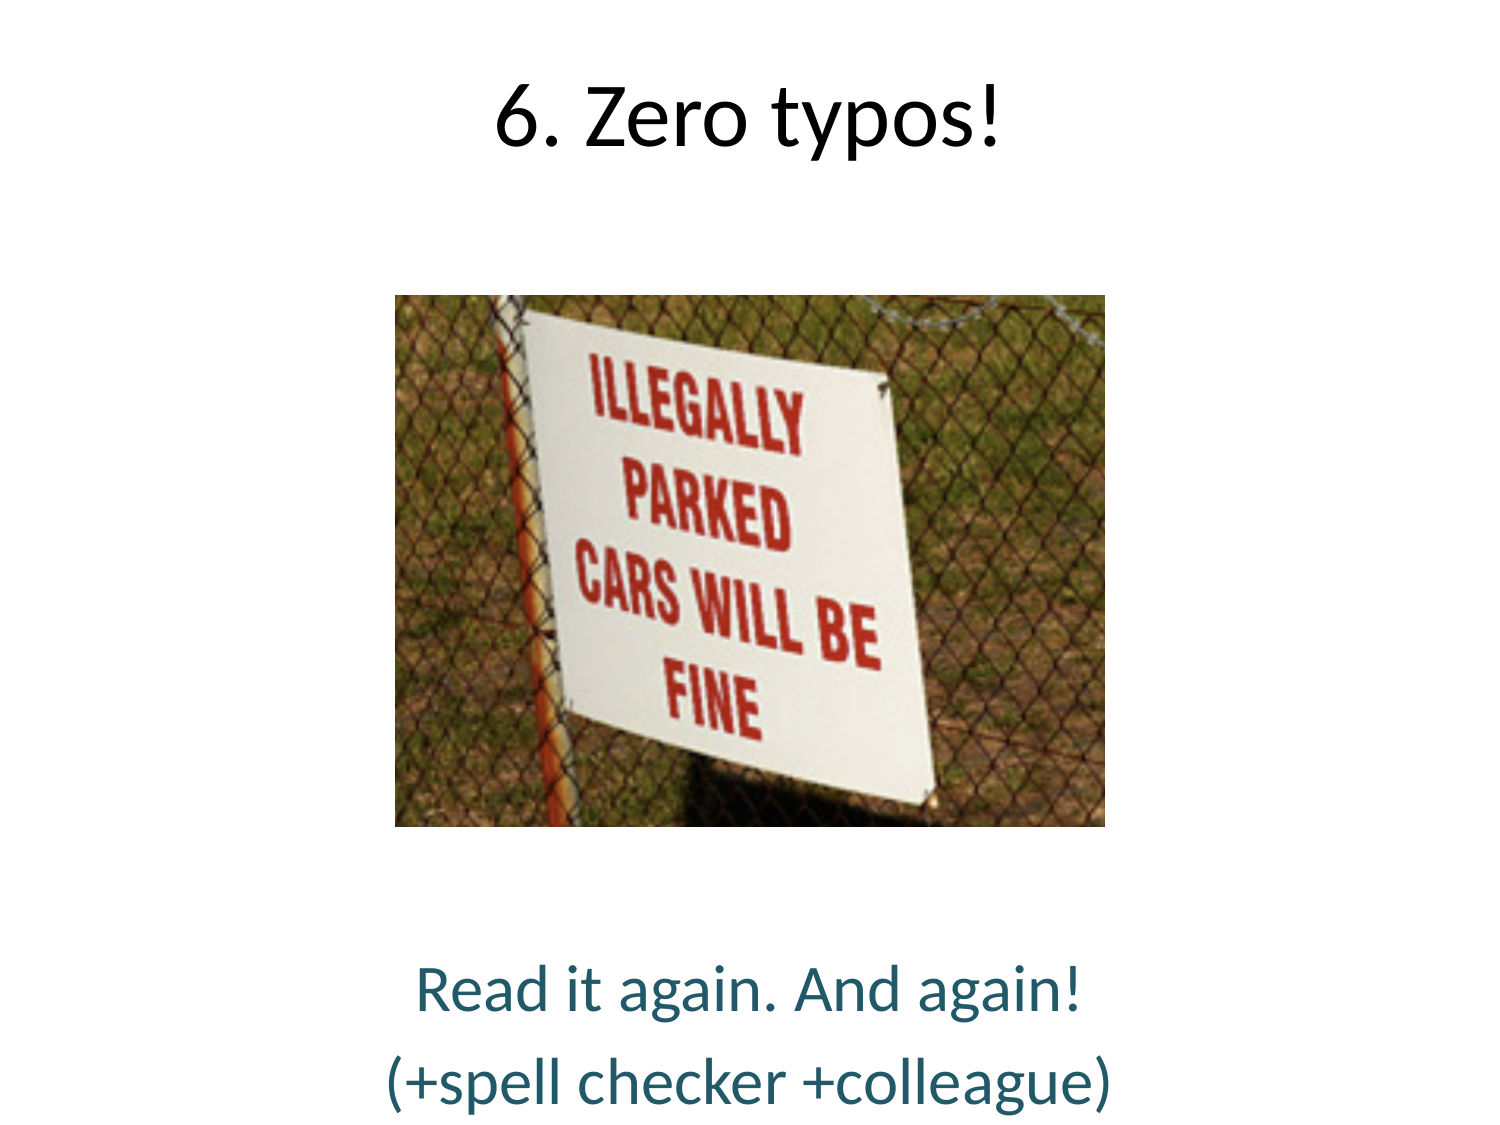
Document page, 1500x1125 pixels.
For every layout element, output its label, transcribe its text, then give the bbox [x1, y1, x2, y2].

title 6. Zero typos! [0, 0, 1500, 221]
picture [395, 295, 1105, 828]
subtitle Read it again. And again! (+spell checker +colleague) [0, 937, 1500, 1125]
